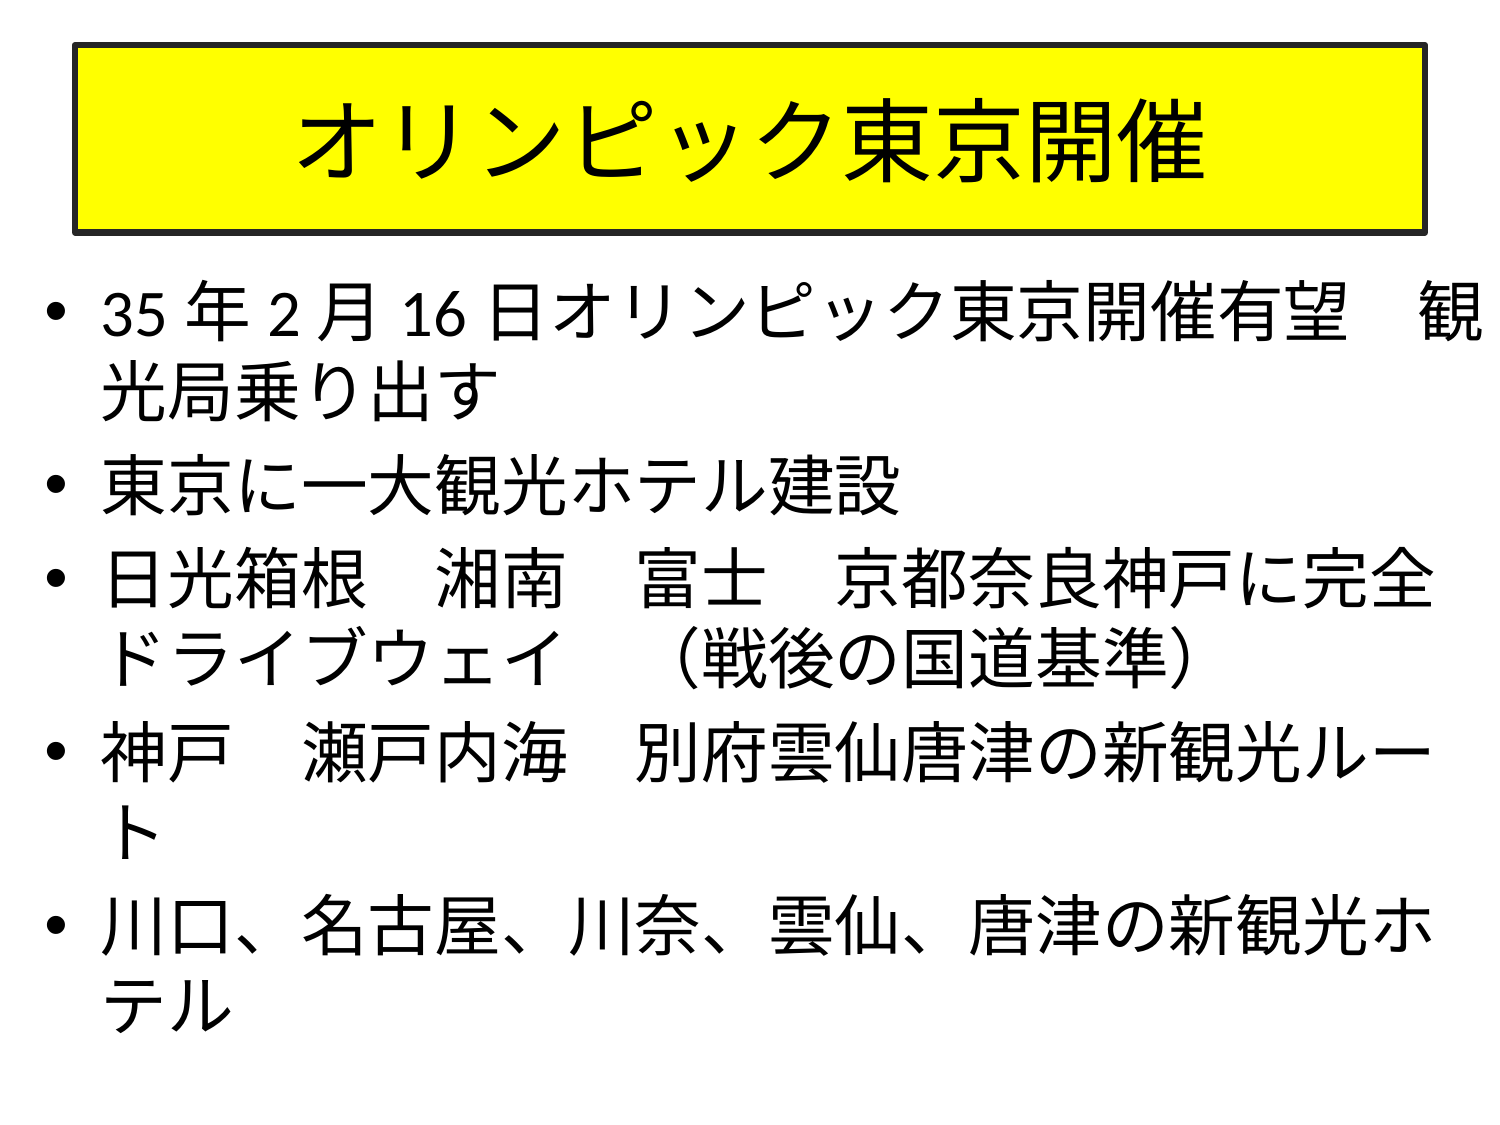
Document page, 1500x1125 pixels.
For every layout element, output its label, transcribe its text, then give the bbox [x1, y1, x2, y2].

title オリンピック東京開催 [75, 45, 1425, 233]
list 35年2月16日オリンピック東京開催有望 観光局乗り出す 東京に一大観光ホテル建設 日光箱根 湘南 富士 京都奈良神戸に完全ドライブウェイ （戦後の国道基準） 神戸 瀬戸内海 別府雲仙唐津の新観光ルート 川口、名古屋、川奈、雲仙、唐津の新観光ホテル [29, 262, 1500, 1059]
